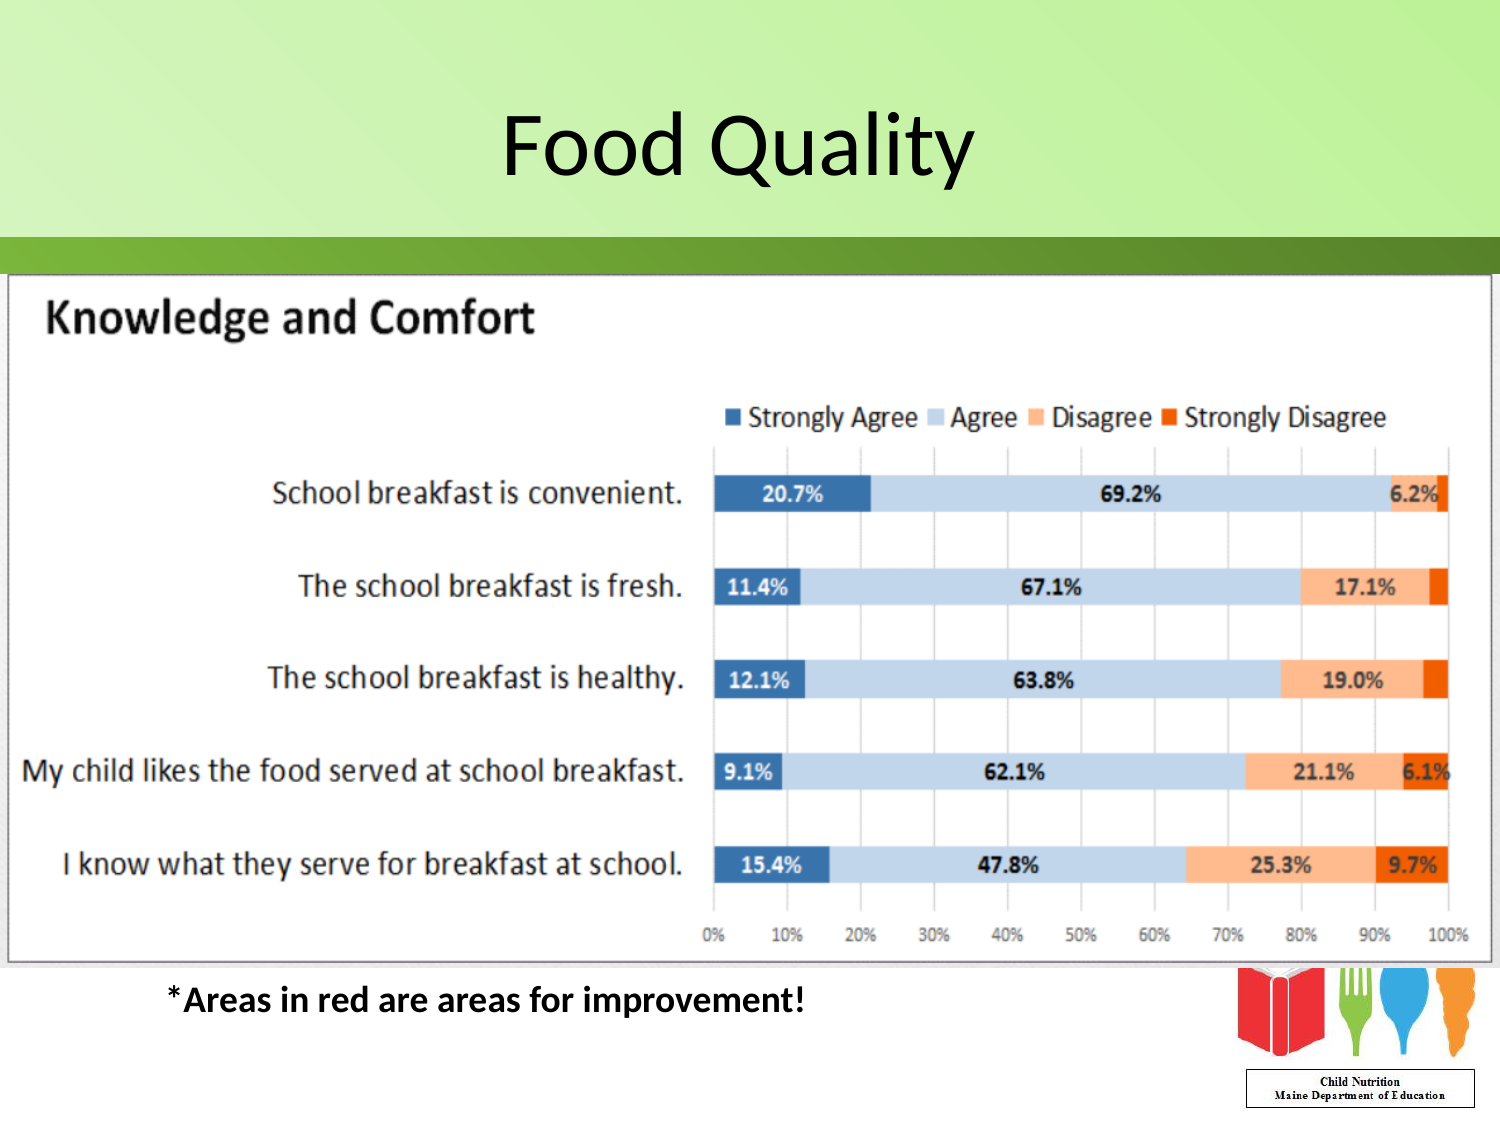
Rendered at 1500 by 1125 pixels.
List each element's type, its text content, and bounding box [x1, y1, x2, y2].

title Food Quality [75, 45, 1425, 233]
text_box *Areas in red are areas for improvement! [149, 977, 1063, 1028]
picture [1218, 968, 1500, 1121]
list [0, 274, 1500, 968]
